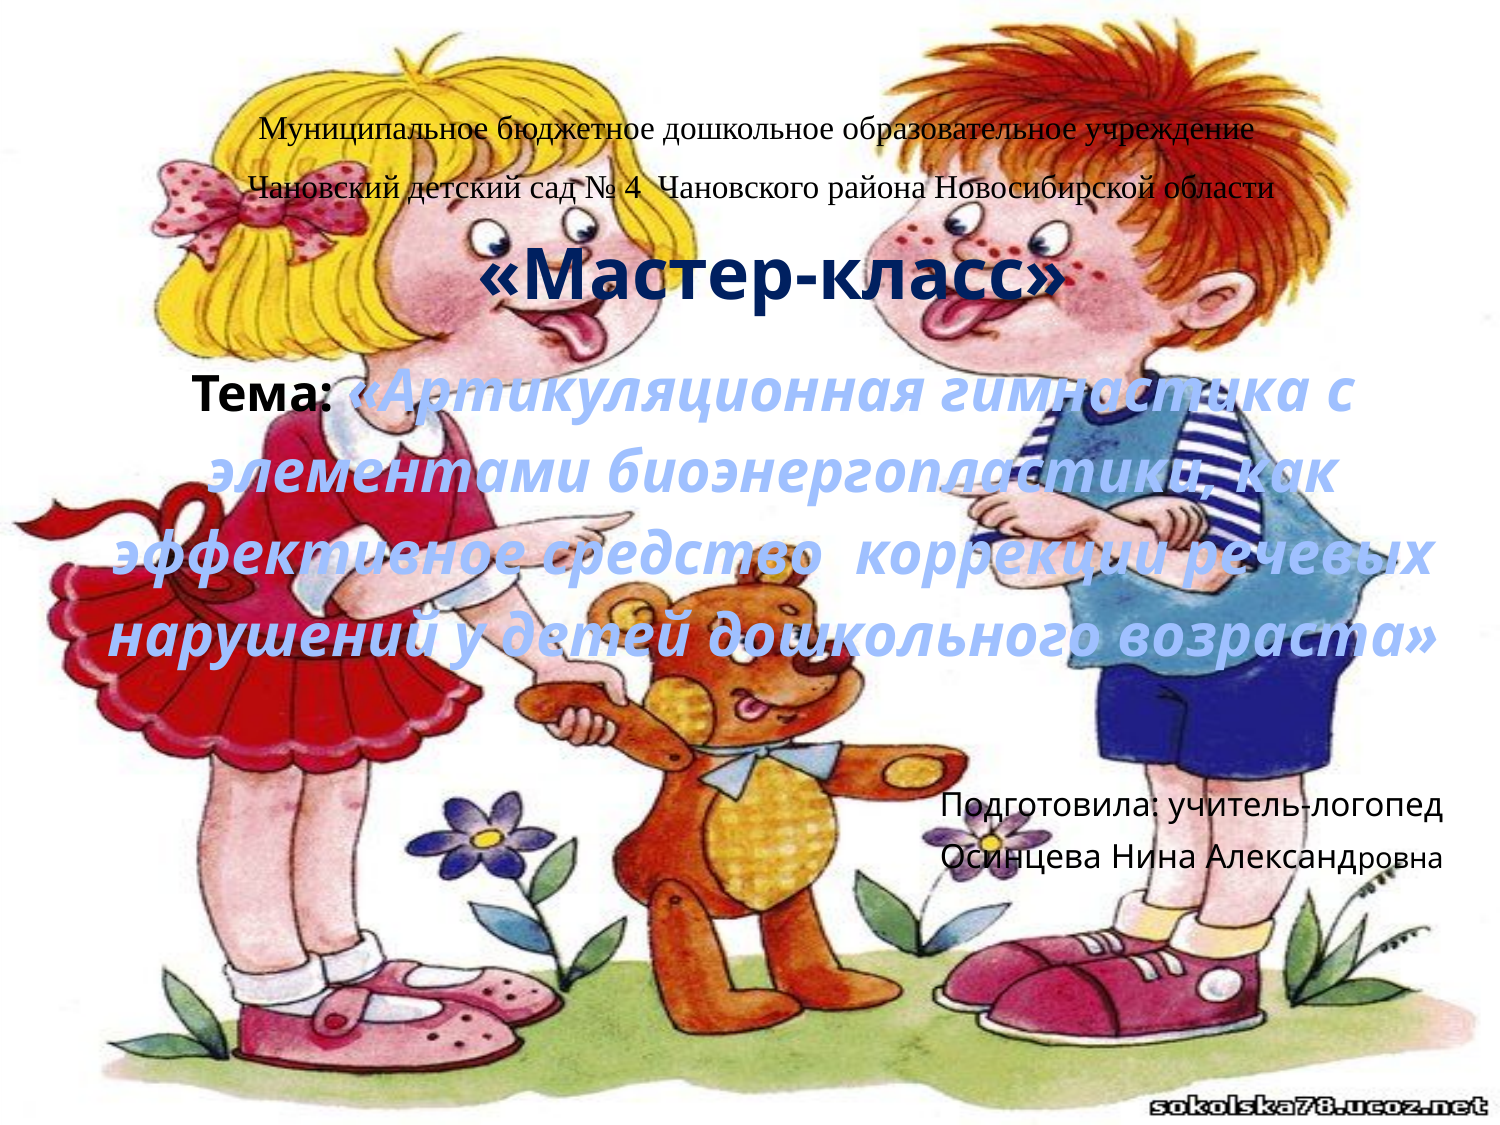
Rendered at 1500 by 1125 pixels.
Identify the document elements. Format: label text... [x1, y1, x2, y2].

subtitle «Мастер-класс» Тема: «Артикуляционная гимнастика с элементами биоэнергопластики, как эффективное средство коррекции речевых нарушений у детей дошкольного возраста» Подготовила: учитель-логопед Осинцева Нина Александровна [88, 208, 1459, 953]
title Муниципальное бюджетное дошкольное образовательное учреждение Чановский детский сад № 4 Чановского района Новосибирской области [123, 42, 1399, 208]
picture [0, 0, 1500, 1125]
